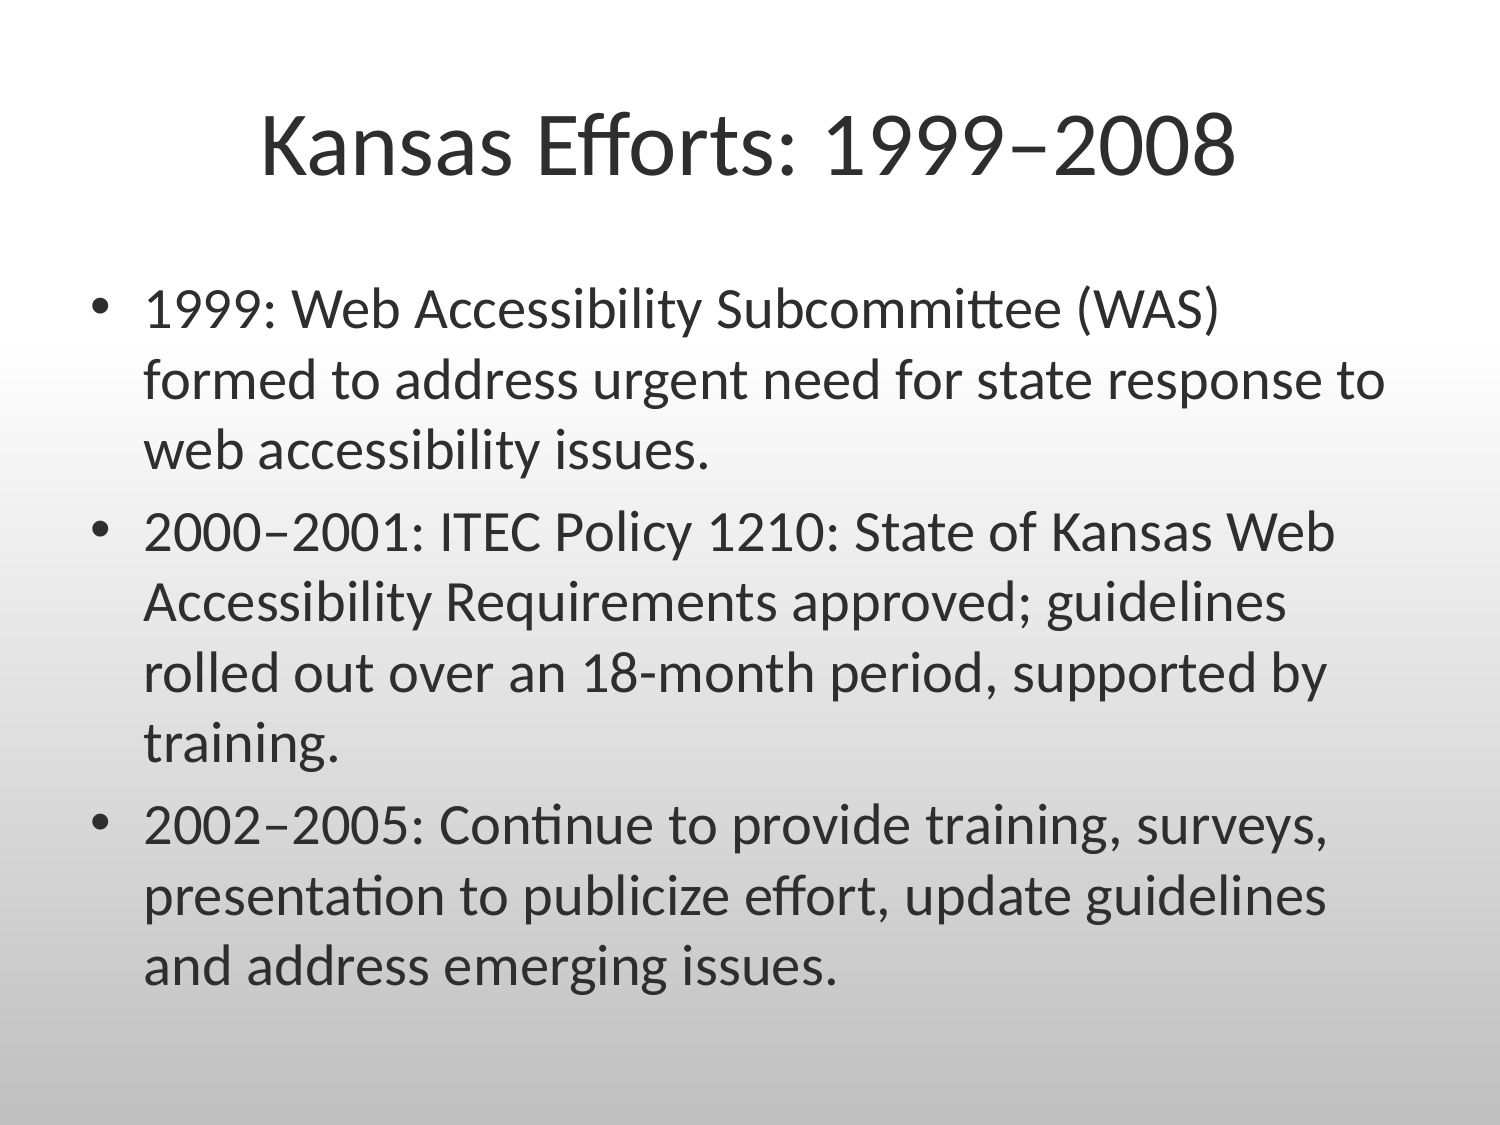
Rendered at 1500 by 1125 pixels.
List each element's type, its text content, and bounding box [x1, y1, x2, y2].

title Kansas Efforts: 1999–2008 [75, 45, 1425, 233]
list 1999: Web Accessibility Subcommittee (WAS) formed to address urgent need for state response to web accessibility issues. 2000–2001: ITEC Policy 1210: State of Kansas Web Accessibility Requirements approved; guidelines rolled out over an 18-month period, supported by training. 2002–2005: Continue to provide training, surveys, presentation to publicize effort, update guidelines and address emerging issues. [75, 262, 1425, 1005]
